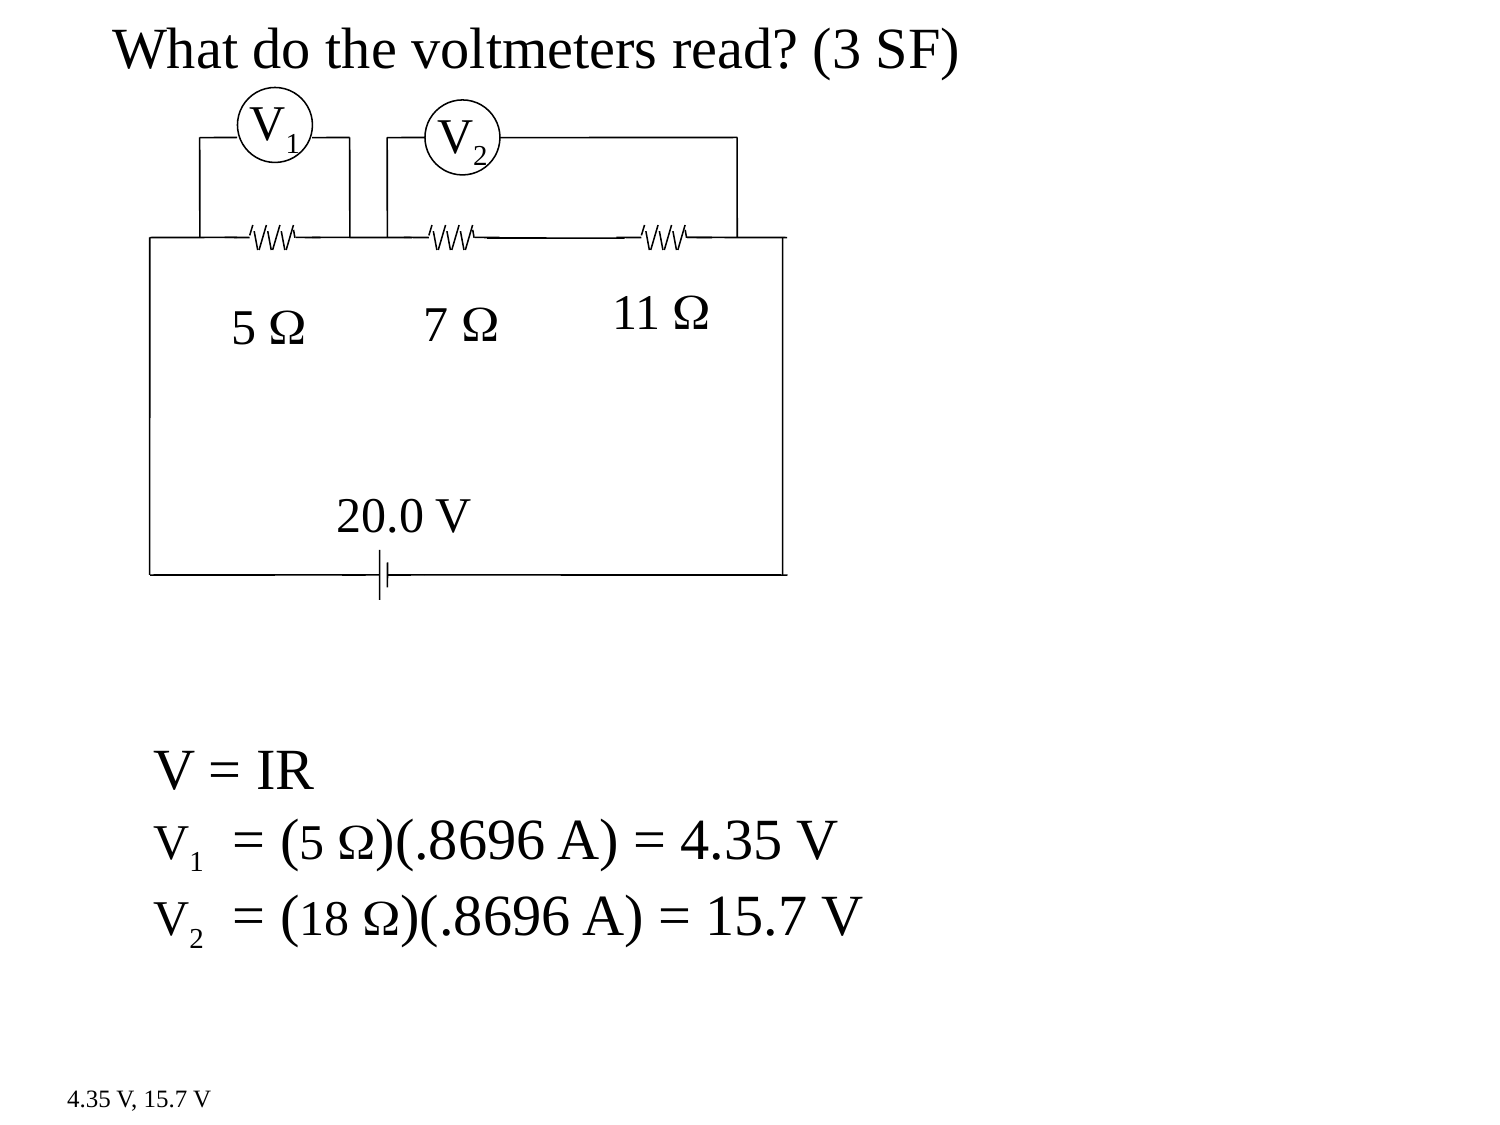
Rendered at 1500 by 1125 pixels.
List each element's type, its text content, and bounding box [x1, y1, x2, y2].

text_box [439, 189, 465, 286]
text_box V1 [237, 87, 313, 163]
text_box V = IR V1 = (5 )(.8696 A) = 4.35 V V2 = (18 )(.8696 A) = 15.7 V [138, 723, 879, 962]
text_box V2 [424, 99, 500, 175]
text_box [358, 533, 409, 617]
text_box 11  [597, 271, 727, 347]
text_box 20.0 V [321, 474, 487, 550]
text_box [259, 189, 286, 286]
text_box 7  [409, 284, 515, 359]
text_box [651, 189, 678, 286]
text_box 4.35 V, 15.7 V [52, 1075, 227, 1120]
text_box What do the voltmeters read? (3 SF) [97, 2, 976, 88]
text_box 5  [216, 286, 323, 362]
